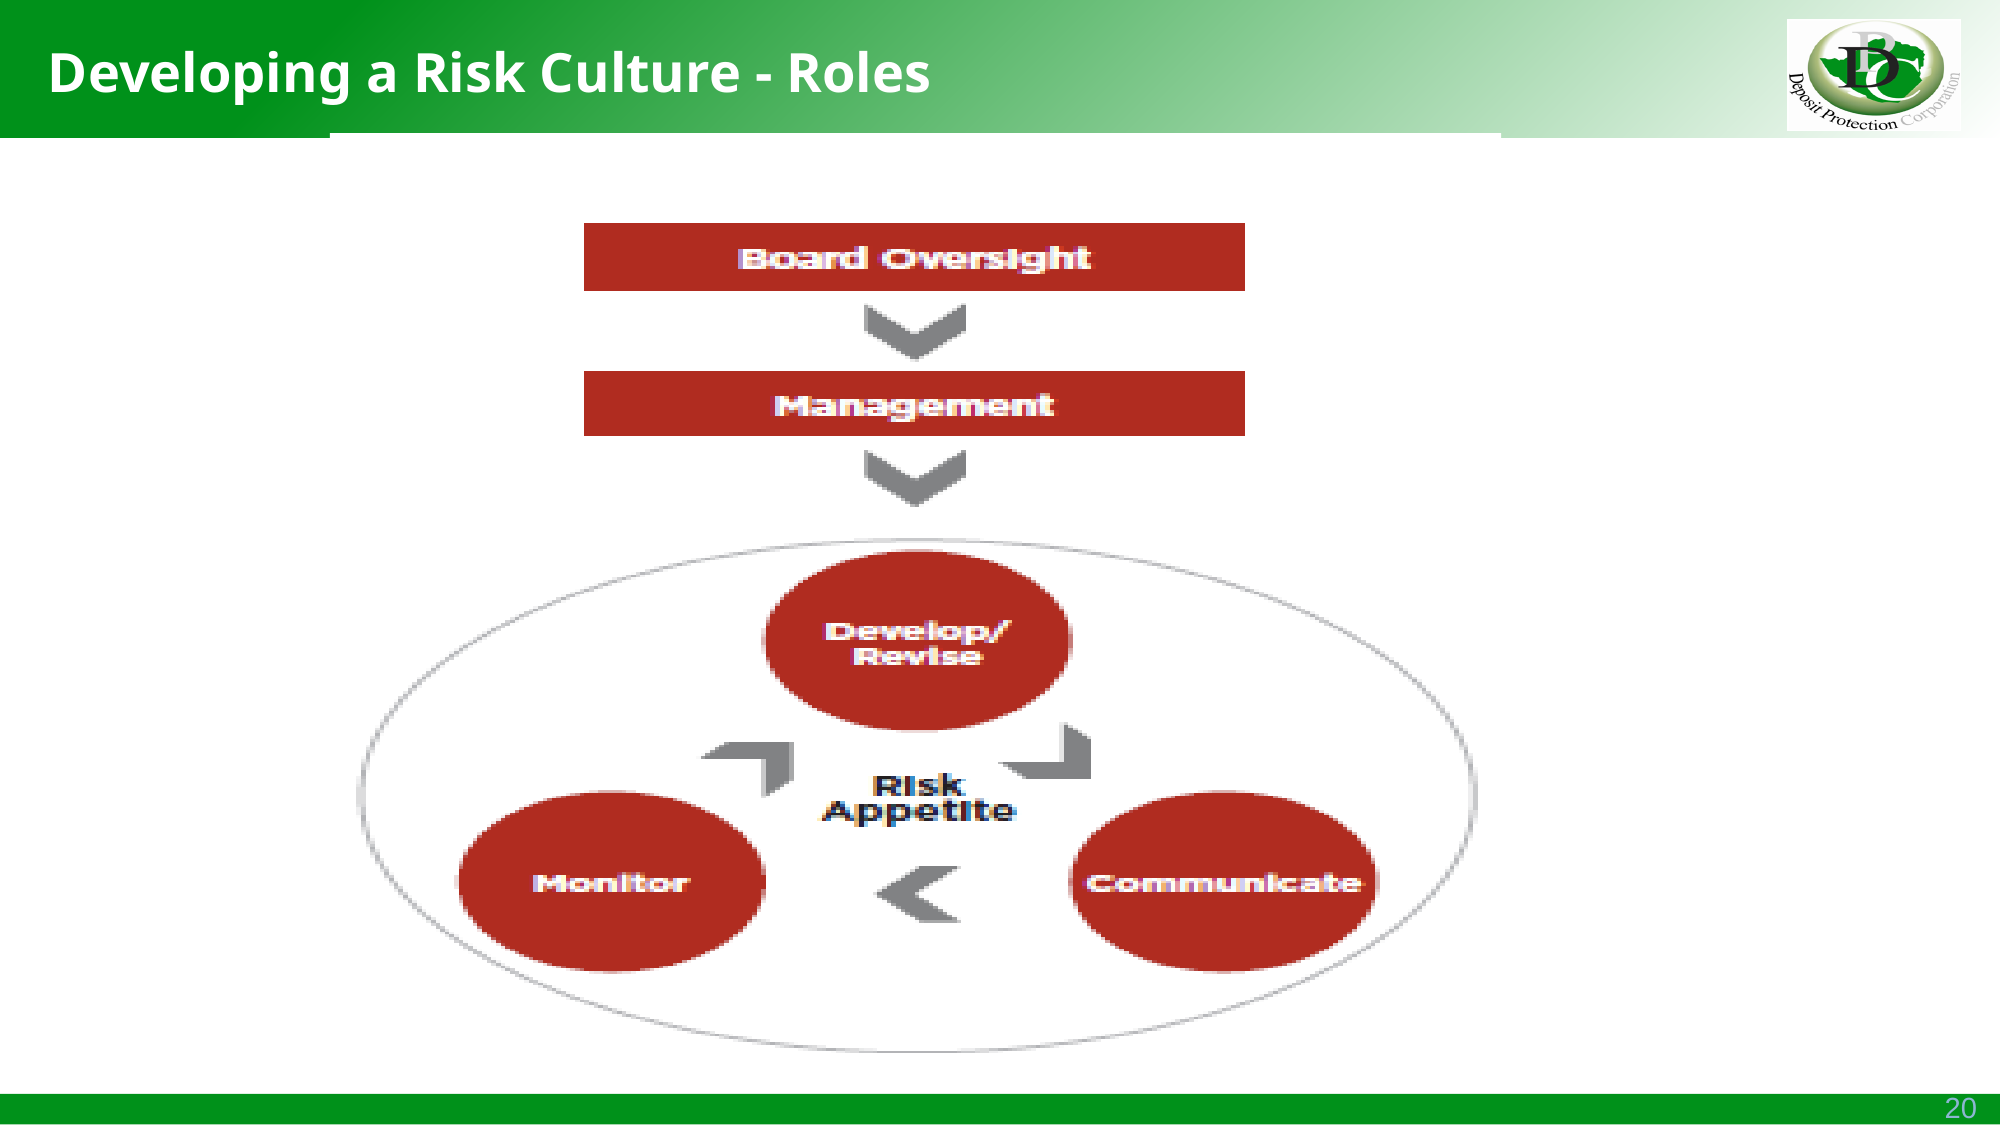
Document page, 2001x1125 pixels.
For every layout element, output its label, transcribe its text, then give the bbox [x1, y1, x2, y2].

title Developing a Risk Culture - Roles [33, 23, 1583, 111]
slide_number 20 [1525, 1081, 1993, 1125]
picture [1787, 19, 1961, 131]
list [329, 133, 1502, 1065]
